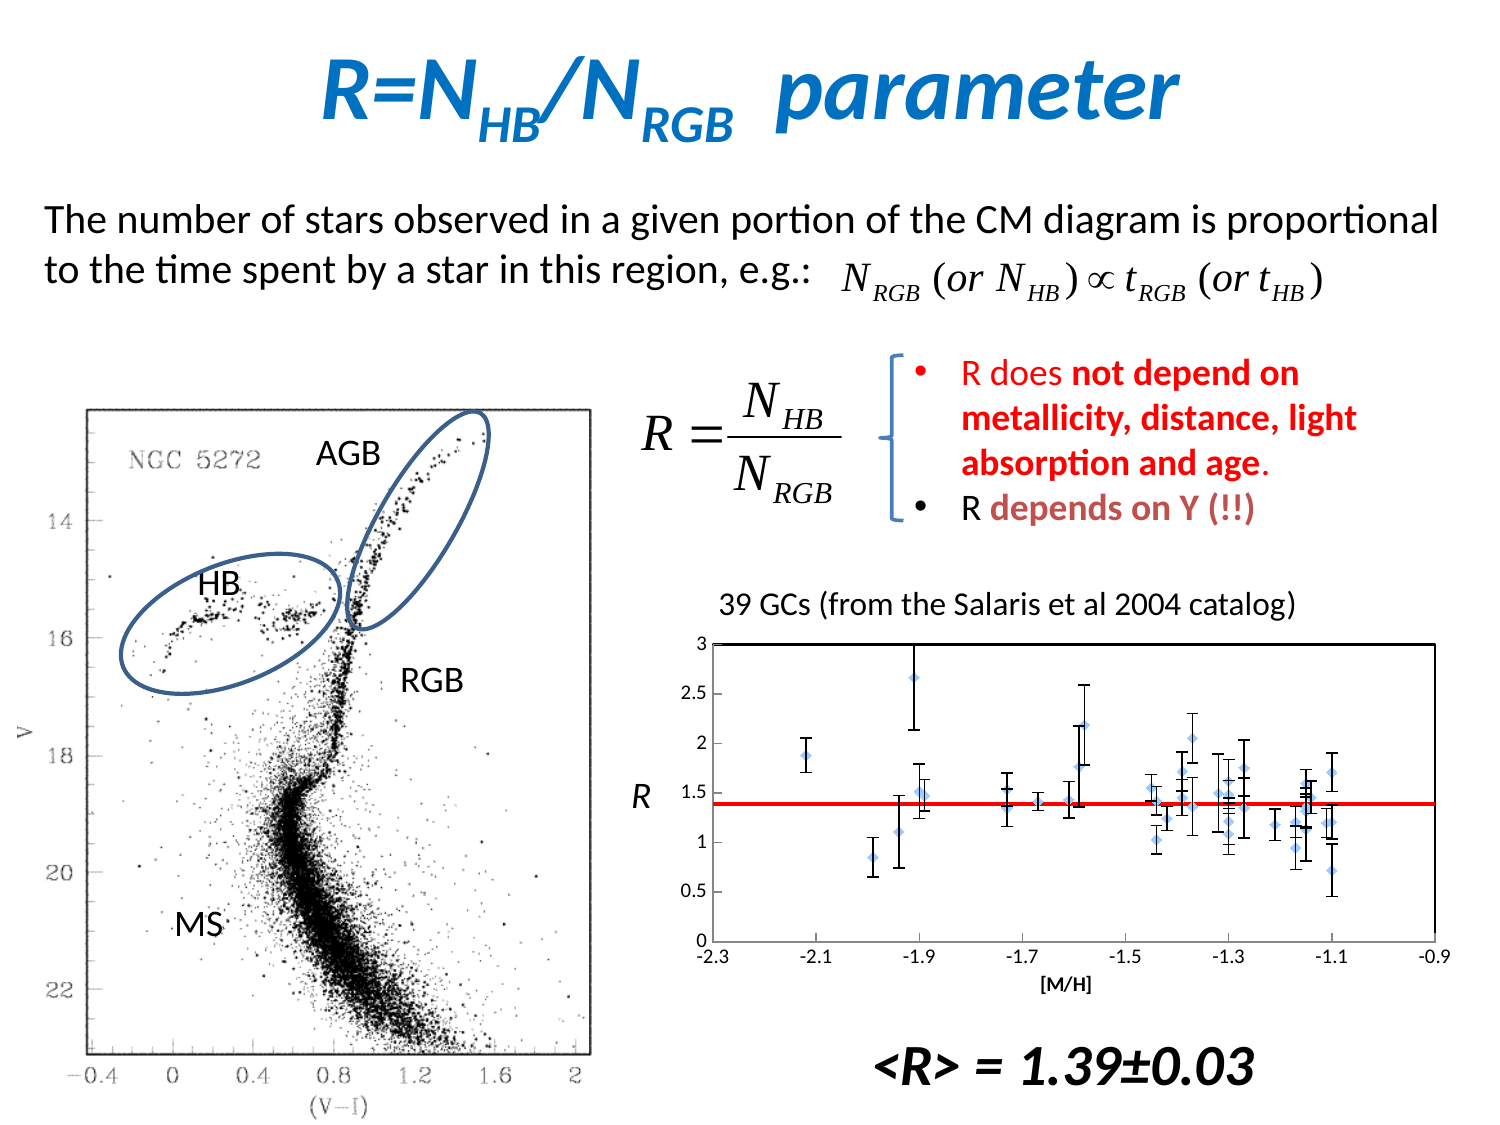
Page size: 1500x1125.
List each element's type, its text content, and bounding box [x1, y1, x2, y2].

text_box R does not depend on metallicity, distance, light absorption and age. R depends on Y (!!) [899, 340, 1495, 536]
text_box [631, 366, 850, 516]
text_box R=NHB/NRGB parameter [74, 19, 1425, 162]
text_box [833, 249, 1329, 313]
text_box <R> = 1.39±0.03 [856, 1020, 1341, 1105]
text_box [879, 354, 904, 522]
text_box R [616, 763, 658, 823]
chart [664, 631, 1500, 1003]
text_box 39 GCs (from the Salaris et al 2004 catalog) [703, 574, 1312, 629]
text_box The number of stars observed in a given portion of the CM diagram is proportional to the time spent by a star in this region, e.g.: [29, 184, 1483, 300]
picture [17, 408, 598, 1120]
